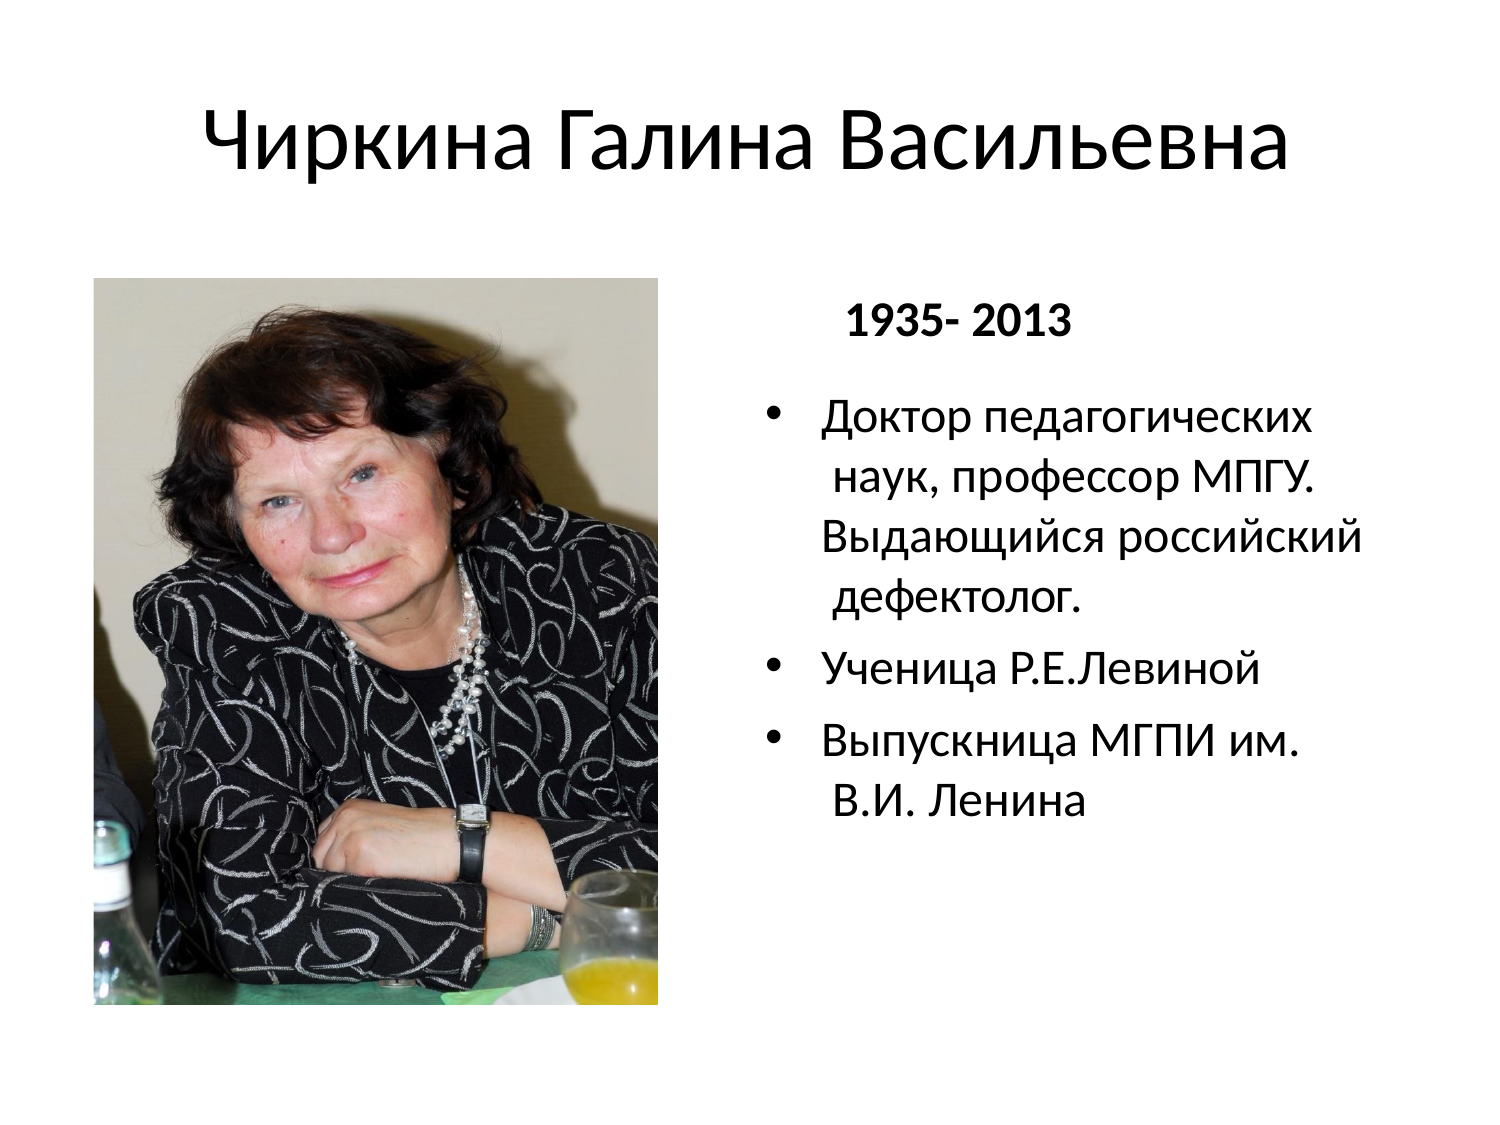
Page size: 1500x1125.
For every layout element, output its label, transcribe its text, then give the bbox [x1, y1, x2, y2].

text_box [93, 278, 658, 1005]
text_box 1935- 2013 Доктор педагогических наук, профессор МПГУ. Выдающийся российский дефектолог. Ученица Р.Е.Левиной Выпускница МГПИ им. В.И. Ленина [762, 283, 1367, 827]
title Чиркина Галина Васильевна [199, 75, 1302, 266]
